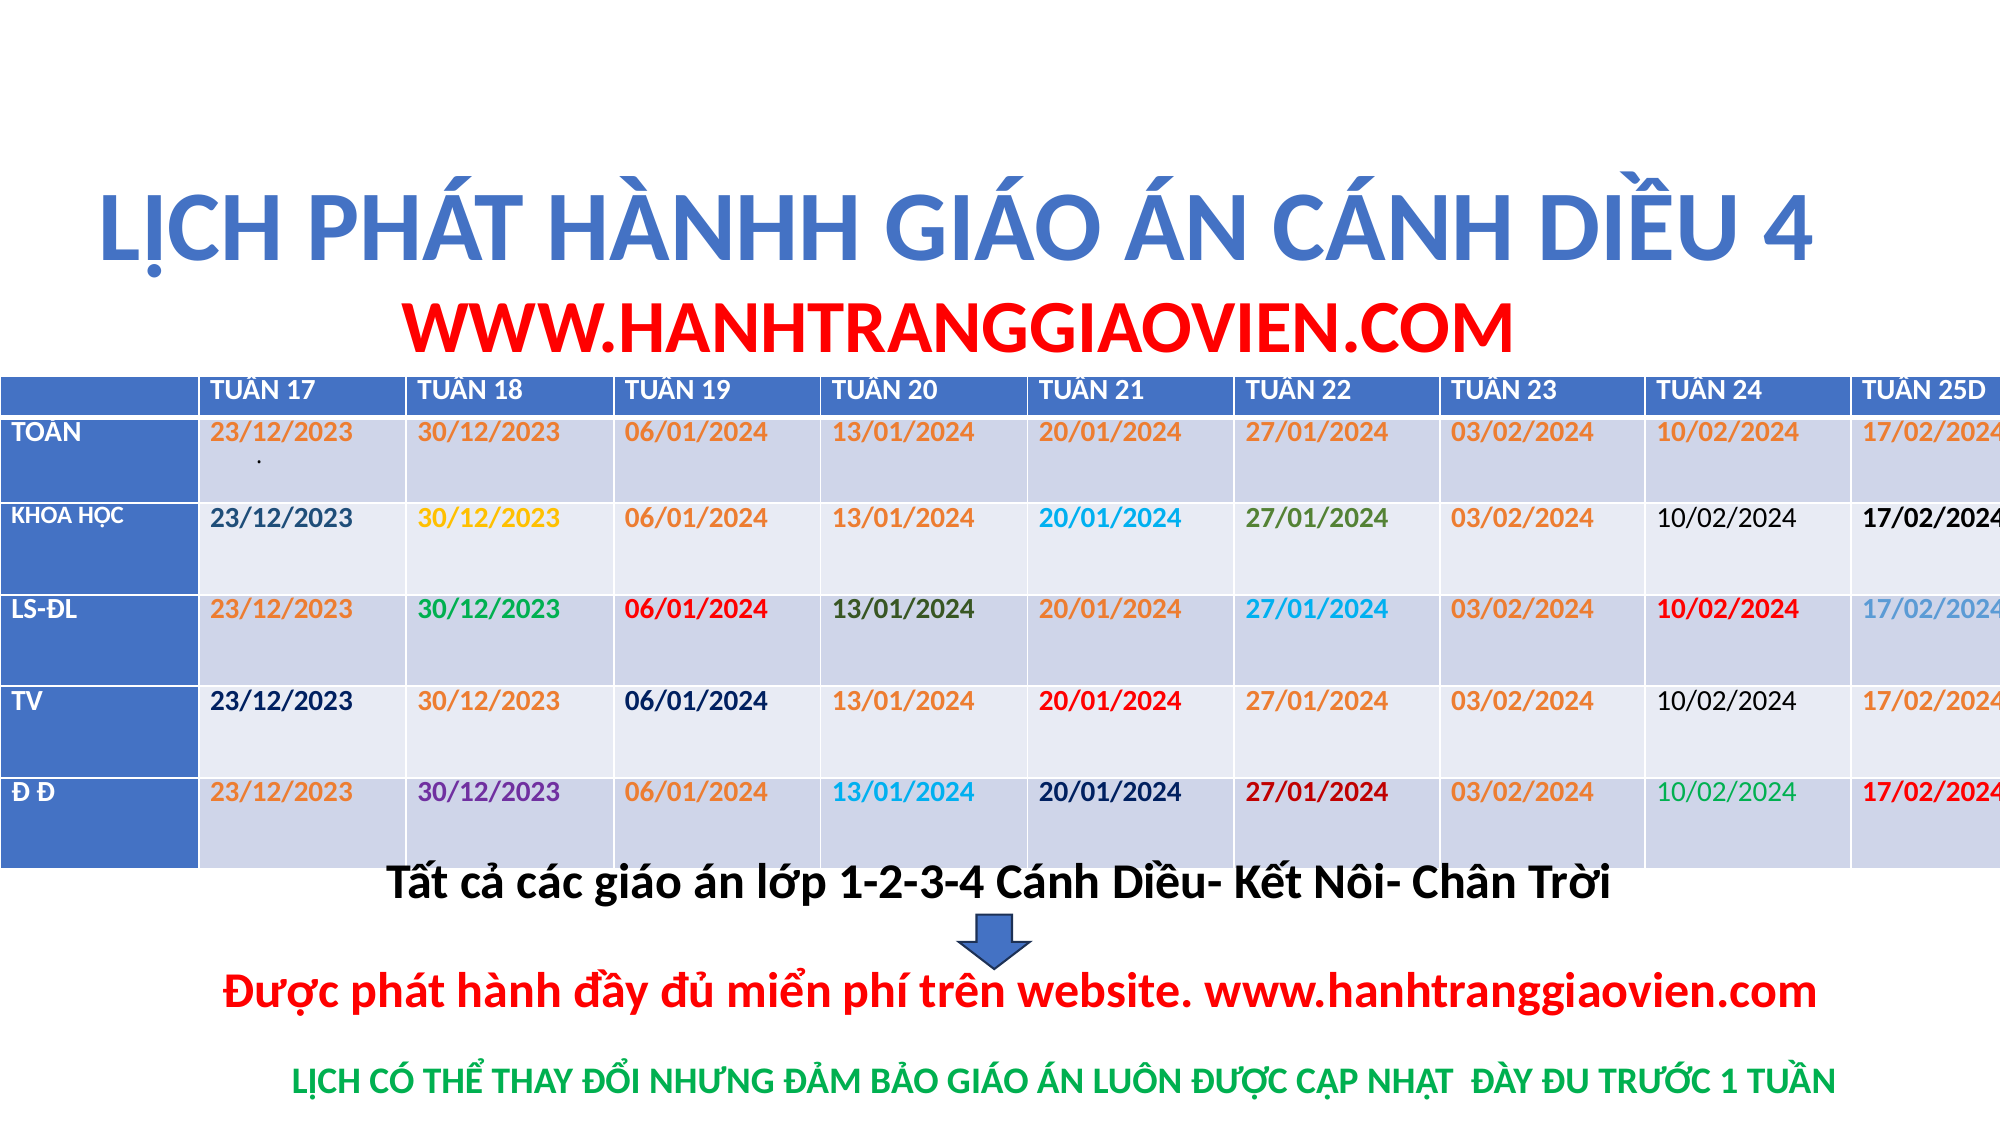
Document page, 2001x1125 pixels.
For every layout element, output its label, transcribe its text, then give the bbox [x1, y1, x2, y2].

table_cell 17/02/2024 [1852, 596, 2000, 685]
table_cell 23/12/2023 [200, 687, 405, 777]
table_cell 06/01/2024 [615, 687, 820, 777]
table_cell 03/02/2024 [1441, 596, 1644, 685]
table_cell 17/02/2024 [1852, 779, 2000, 841]
table_cell 23/12/2023 [200, 504, 405, 594]
table_cell 30/12/2023 [407, 504, 613, 594]
table_cell 06/01/2024 [615, 420, 820, 502]
table_cell 23/12/2023 [200, 596, 405, 685]
text_box Được phát hành đầy đủ miển phí trên website. www.hanhtranggiaovien.com [207, 950, 2000, 1026]
table_cell 06/01/2024 [615, 779, 820, 841]
table_cell 27/01/2024 [1235, 596, 1439, 685]
table_header TUẦN 23 [1441, 377, 1644, 415]
table_cell 03/02/2024 [1441, 420, 1644, 502]
table_cell 13/01/2024 [821, 596, 1027, 685]
text_box LỊCH CÓ THỂ THAY ĐỔI NHƯNG ĐẢM BẢO GIÁO ÁN LUÔN ĐƯỢC CẬP NHẬT ĐÀY ĐU TRƯỚC 1 TUẦN [277, 1048, 2000, 1109]
table_cell LS-ĐL [1, 596, 198, 685]
text_box [955, 913, 1033, 971]
table_cell 10/02/2024 [1646, 504, 1850, 594]
table_cell TV [1, 687, 198, 777]
table_cell TOÁN [1, 420, 198, 502]
table_cell 13/01/2024 [821, 420, 1027, 502]
table_header TUẦN 22 [1235, 377, 1439, 415]
table_cell 10/02/2024 [1646, 420, 1850, 502]
table_cell 10/02/2024 [1646, 596, 1850, 685]
table_cell 13/01/2024 [821, 687, 1027, 777]
table_cell 30/12/2023 [407, 779, 613, 841]
table_cell 30/12/2023 [407, 687, 613, 777]
table_cell 27/01/2024 [1235, 687, 1439, 777]
table_cell 10/02/2024 [1646, 779, 1850, 841]
table_cell KHOA HỌC [1, 504, 198, 594]
table_cell 06/01/2024 [615, 596, 820, 685]
table_cell 20/01/2024 [1028, 687, 1233, 777]
table_header TUẦN 20 [821, 377, 1027, 415]
text_box Tất cả các giáo án lớp 1-2-3-4 Cánh Diều- Kết Nôi- Chân Trời [371, 841, 2000, 917]
table_header TUẦN 18 [407, 377, 613, 415]
table_header TUẦN 19 [615, 377, 820, 415]
table_header TUẦN 21 [1028, 377, 1233, 415]
text_box LỊCH PHÁT HÀNHH GIÁO ÁN CÁNH DIỀU 4 [83, 153, 1831, 289]
table_cell Đ Đ [1, 779, 198, 868]
table_cell 30/12/2023 [407, 596, 613, 685]
table_cell 27/01/2024 [1235, 420, 1439, 502]
table_cell 27/01/2024 [1235, 504, 1439, 594]
table_cell 20/01/2024 [1028, 420, 1233, 502]
table_cell 13/01/2024 [821, 504, 1027, 594]
table_cell 20/01/2024 [1028, 596, 1233, 685]
text_box . [241, 433, 278, 521]
table_header TUẦN 25D [1852, 377, 2000, 415]
table_cell 27/01/2024 [1235, 779, 1439, 841]
table_cell 13/01/2024 [821, 779, 1027, 841]
table_cell 17/02/2024 [1852, 687, 2000, 777]
table_cell 03/02/2024 [1441, 779, 1644, 841]
table_cell 10/02/2024 [1646, 687, 1850, 777]
table_cell 06/01/2024 [615, 504, 820, 594]
table_cell 03/02/2024 [1441, 687, 1644, 777]
table_header TUẦN 24 [1646, 377, 1850, 415]
table_cell 30/12/2023 [407, 420, 613, 502]
text_box WWW.HANHTRANGGIAOVIEN.COM [385, 269, 1532, 375]
table_cell 23/12/2023 [200, 420, 405, 502]
table_cell 03/02/2024 [1441, 504, 1644, 594]
table_header [1, 377, 198, 415]
table_header TUẦN 17 [200, 377, 405, 415]
table_cell 23/12/2023 [200, 779, 405, 868]
table_cell 20/01/2024 [1028, 504, 1233, 594]
table_cell 17/02/2024 [1852, 420, 2000, 502]
table_cell 17/02/2024 [1852, 504, 2000, 594]
table_cell 20/01/2024 [1028, 779, 1233, 841]
